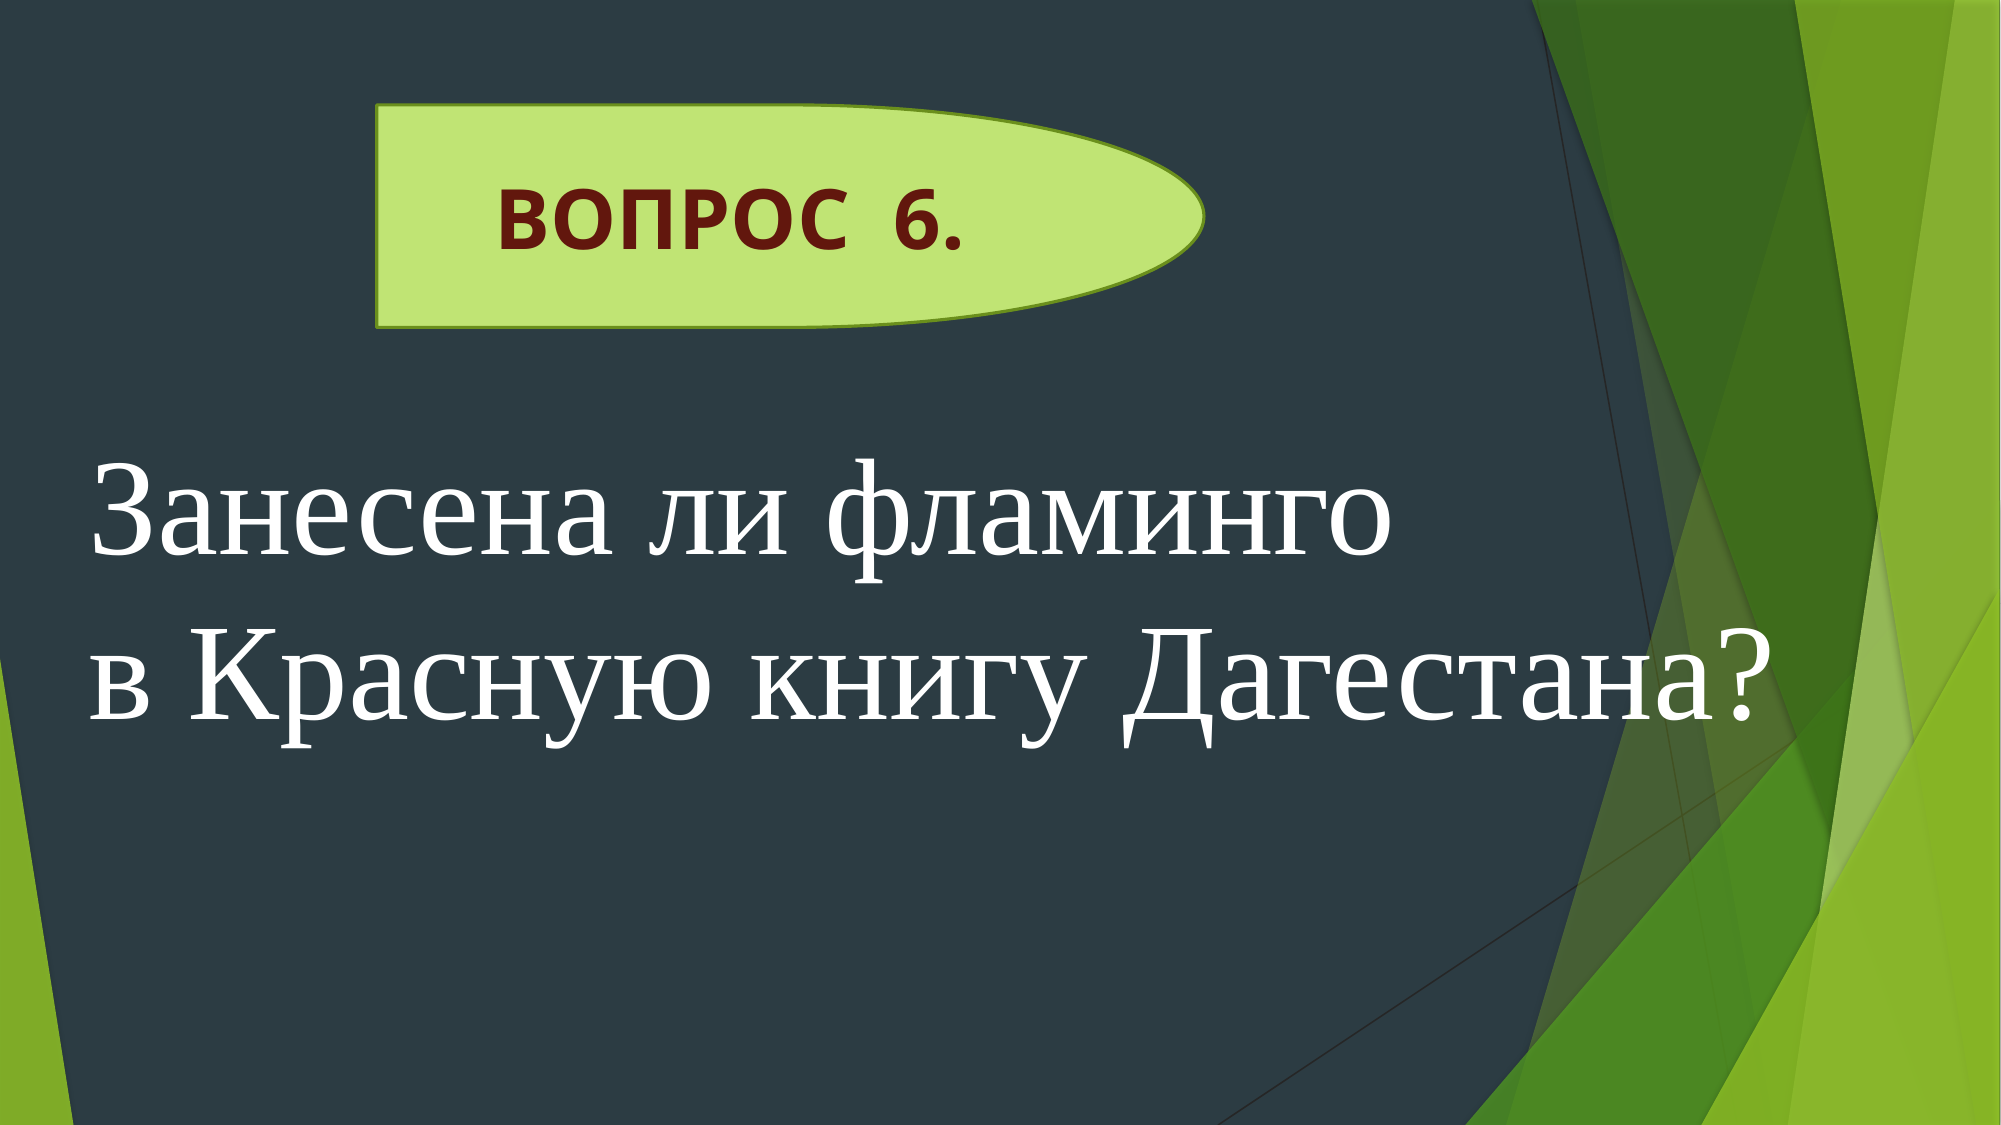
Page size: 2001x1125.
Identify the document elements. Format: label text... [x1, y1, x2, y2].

text_box ВОПРОС 6. [375, 103, 1206, 329]
text_box Занесена ли фламинго в Красную книгу Дагестана? [73, 409, 1834, 755]
